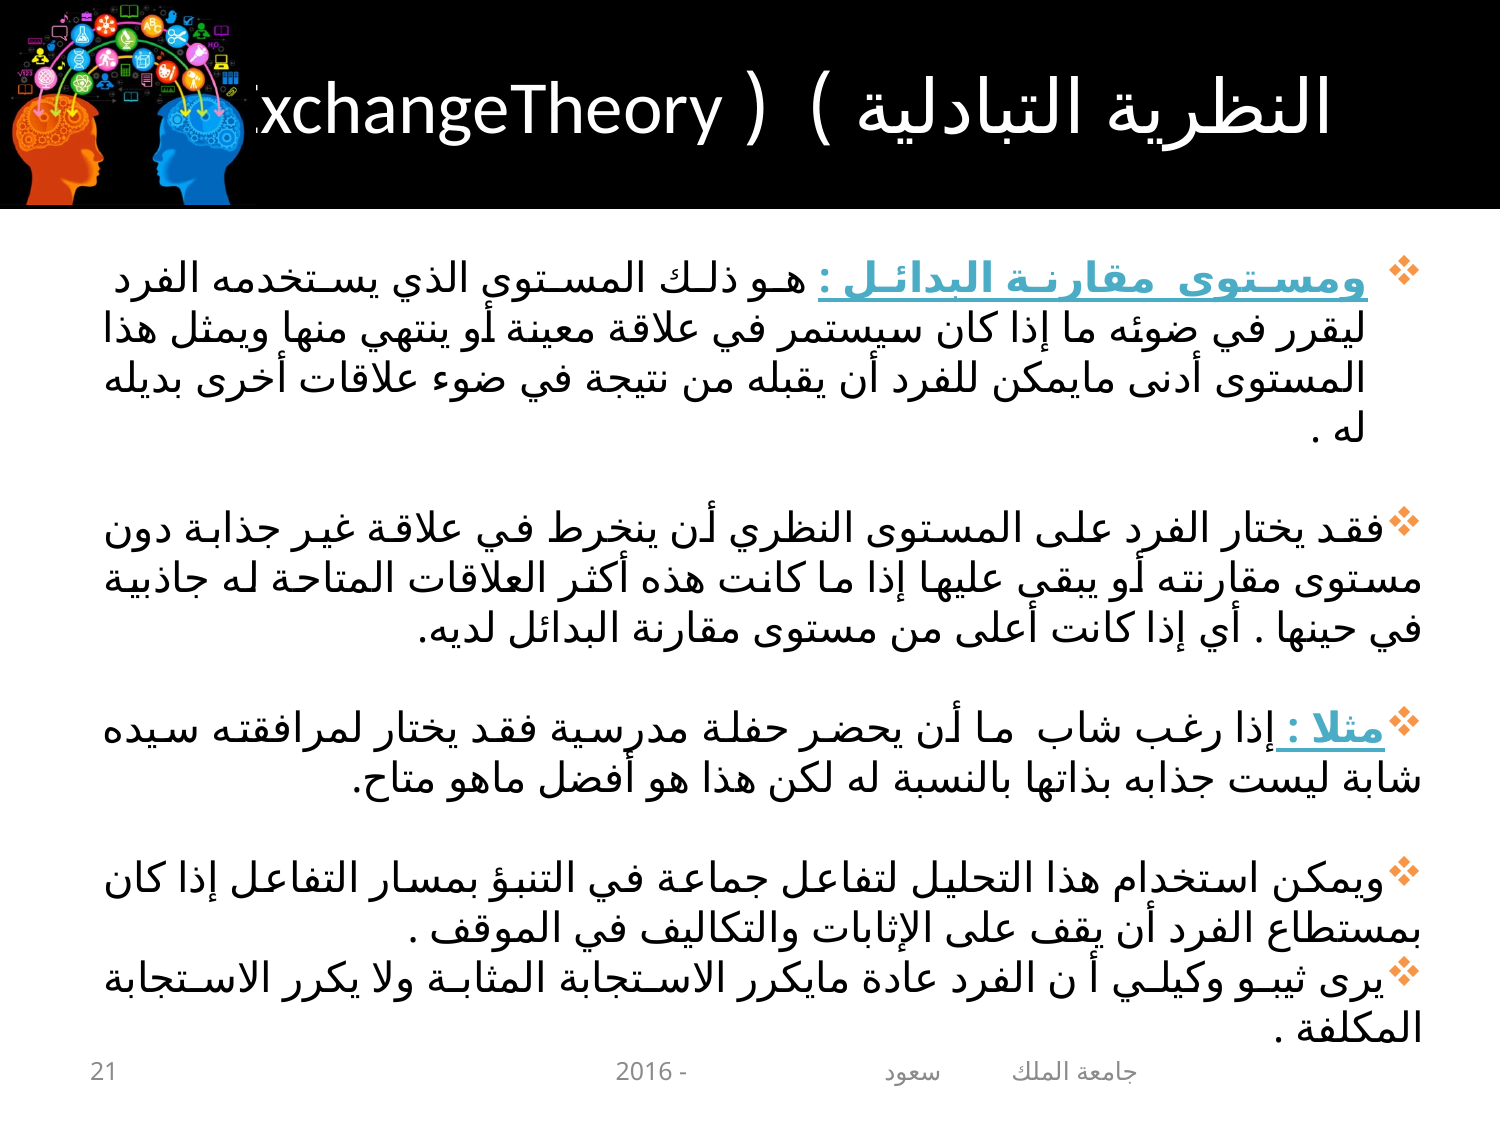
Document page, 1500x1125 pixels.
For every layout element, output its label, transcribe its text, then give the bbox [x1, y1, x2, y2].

text_box ومستوى مقارنة البدائل : هو ذلك المستوى الذي يستخدمه الفرد ليقرر في ضوئه ما إذا كان سيستمر في علاقة معينة أو ينتهي منها ويمثل هذا المستوى أدنى مايمكن للفرد أن يقبله من نتيجة في ضوء علاقات أخرى بديله له . فقد يختار الفرد على المستوى النظري أن ينخرط في علاقة غير جذابة دون مستوى مقارنته أو يبقى عليها إذا ما كانت هذه أكثر العلاقات المتاحة له جاذبية في حينها . أي إذا كانت أعلى من مستوى مقارنة البدائل لديه. مثلا : إذا رغب شاب ما أن يحضر حفلة مدرسية فقد يختار لمرافقته سيده شابة ليست جذابه بذاتها بالنسبة له لكن هذا هو أفضل ماهو متاح. ويمكن استخدام هذا التحليل لتفاعل جماعة في التنبؤ بمسار التفاعل إذا كان بمستطاع الفرد أن يقف على الإثابات والتكاليف في الموقف . يرى ثيبو وكيلي أ ن الفرد عادة مايكرر الاستجابة المثابة ولا يكرر الاستجابة المكلفة . [88, 243, 1439, 988]
text_box النظرية التبادلية ) ( ExchangeTheory [257, 0, 1500, 209]
slide_number 21 [75, 1042, 425, 1103]
picture [0, 0, 256, 205]
footer جامعة الملك سعود - 2016 [512, 1042, 988, 1103]
